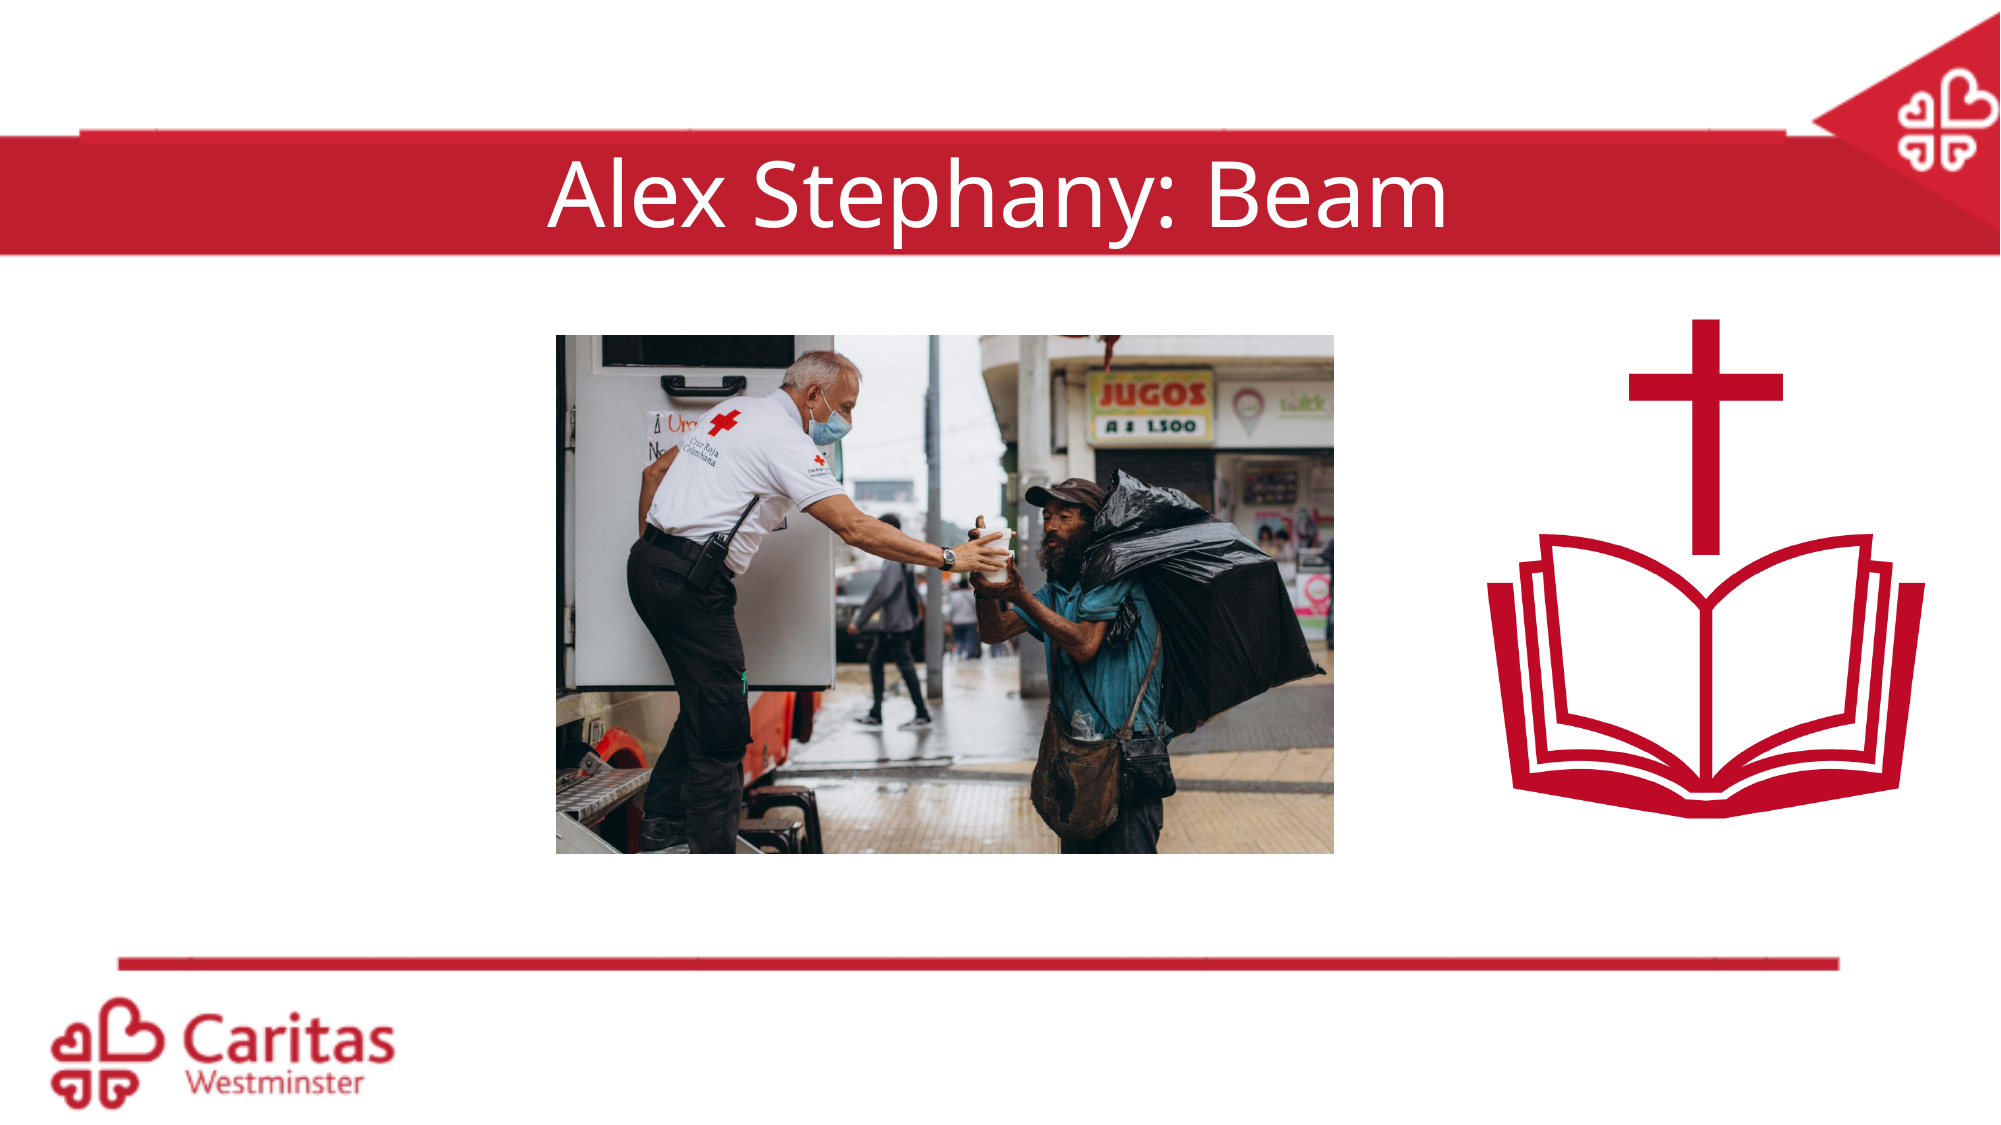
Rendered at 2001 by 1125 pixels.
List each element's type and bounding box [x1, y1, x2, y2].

picture [0, 0, 2000, 296]
picture [29, 934, 1924, 1121]
picture [556, 335, 1334, 855]
picture [1471, 303, 1942, 839]
